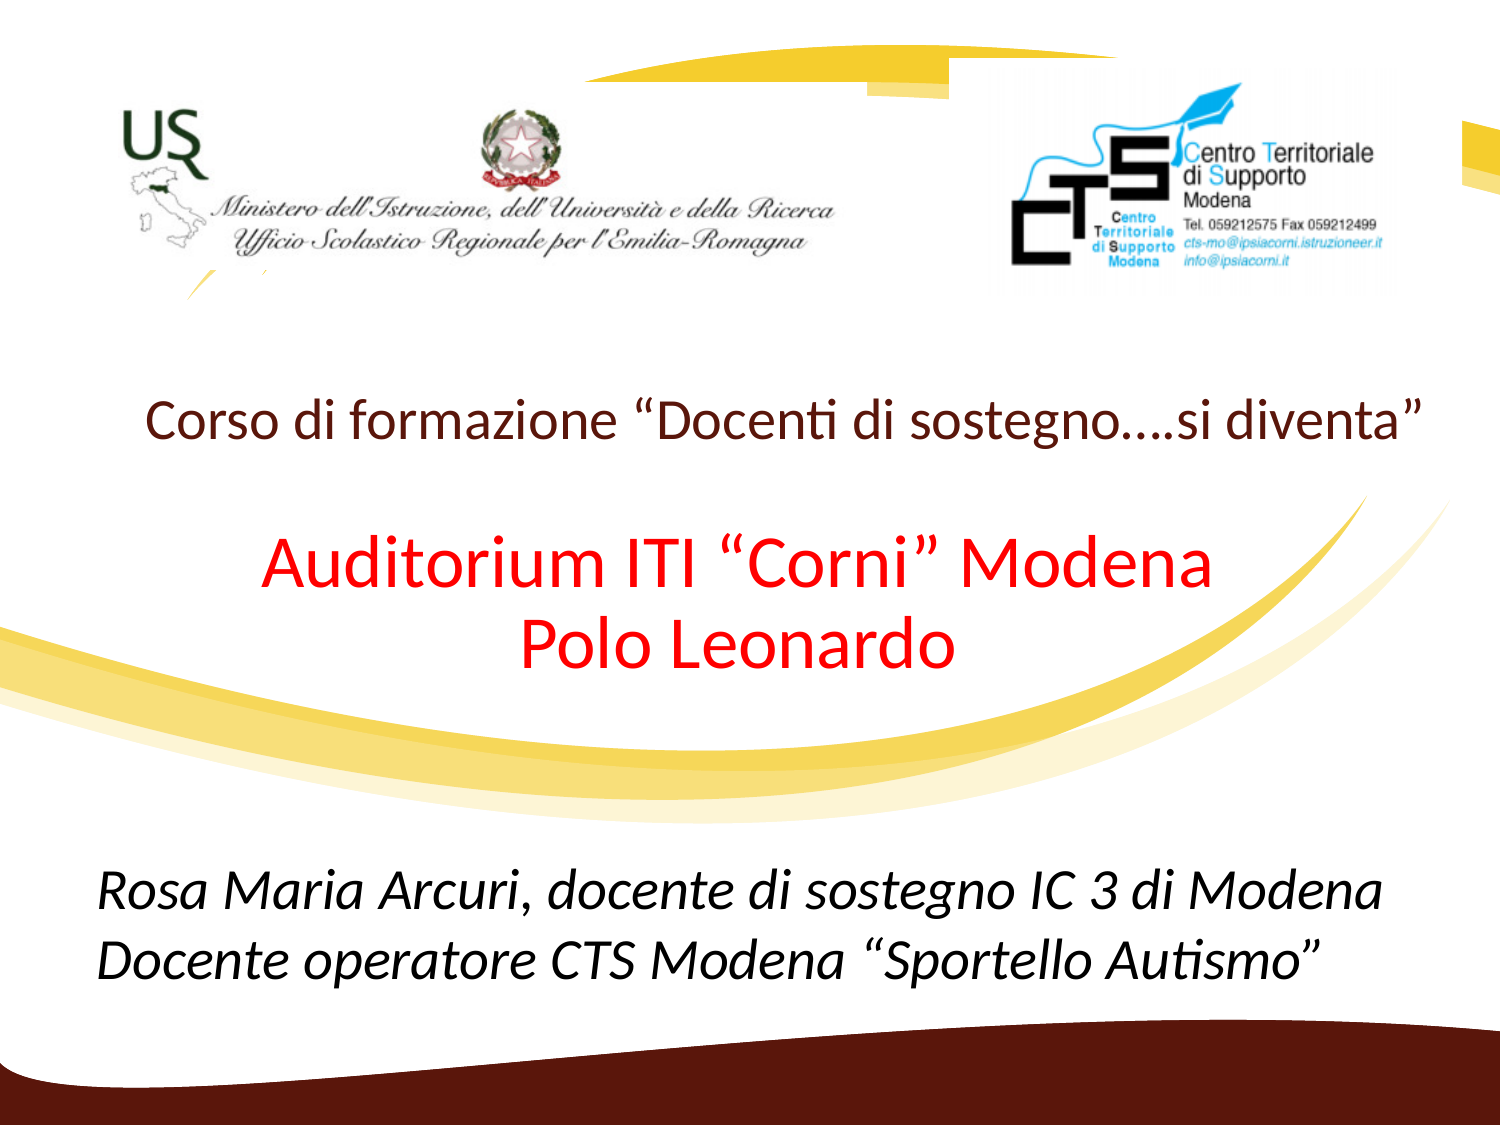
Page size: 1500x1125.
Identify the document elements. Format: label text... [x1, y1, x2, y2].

text_box Rosa Maria Arcuri, docente di sostegno IC 3 di Modena Docente operatore CTS Modena “Sportello Autismo” [81, 843, 1418, 999]
title Corso di formazione “Docenti di sostegno….si diventa” [58, 304, 1441, 528]
picture [105, 81, 868, 270]
text_box Auditorium ITI “Corni” Modena Polo Leonardo [93, 515, 1383, 693]
picture [948, 58, 1463, 316]
